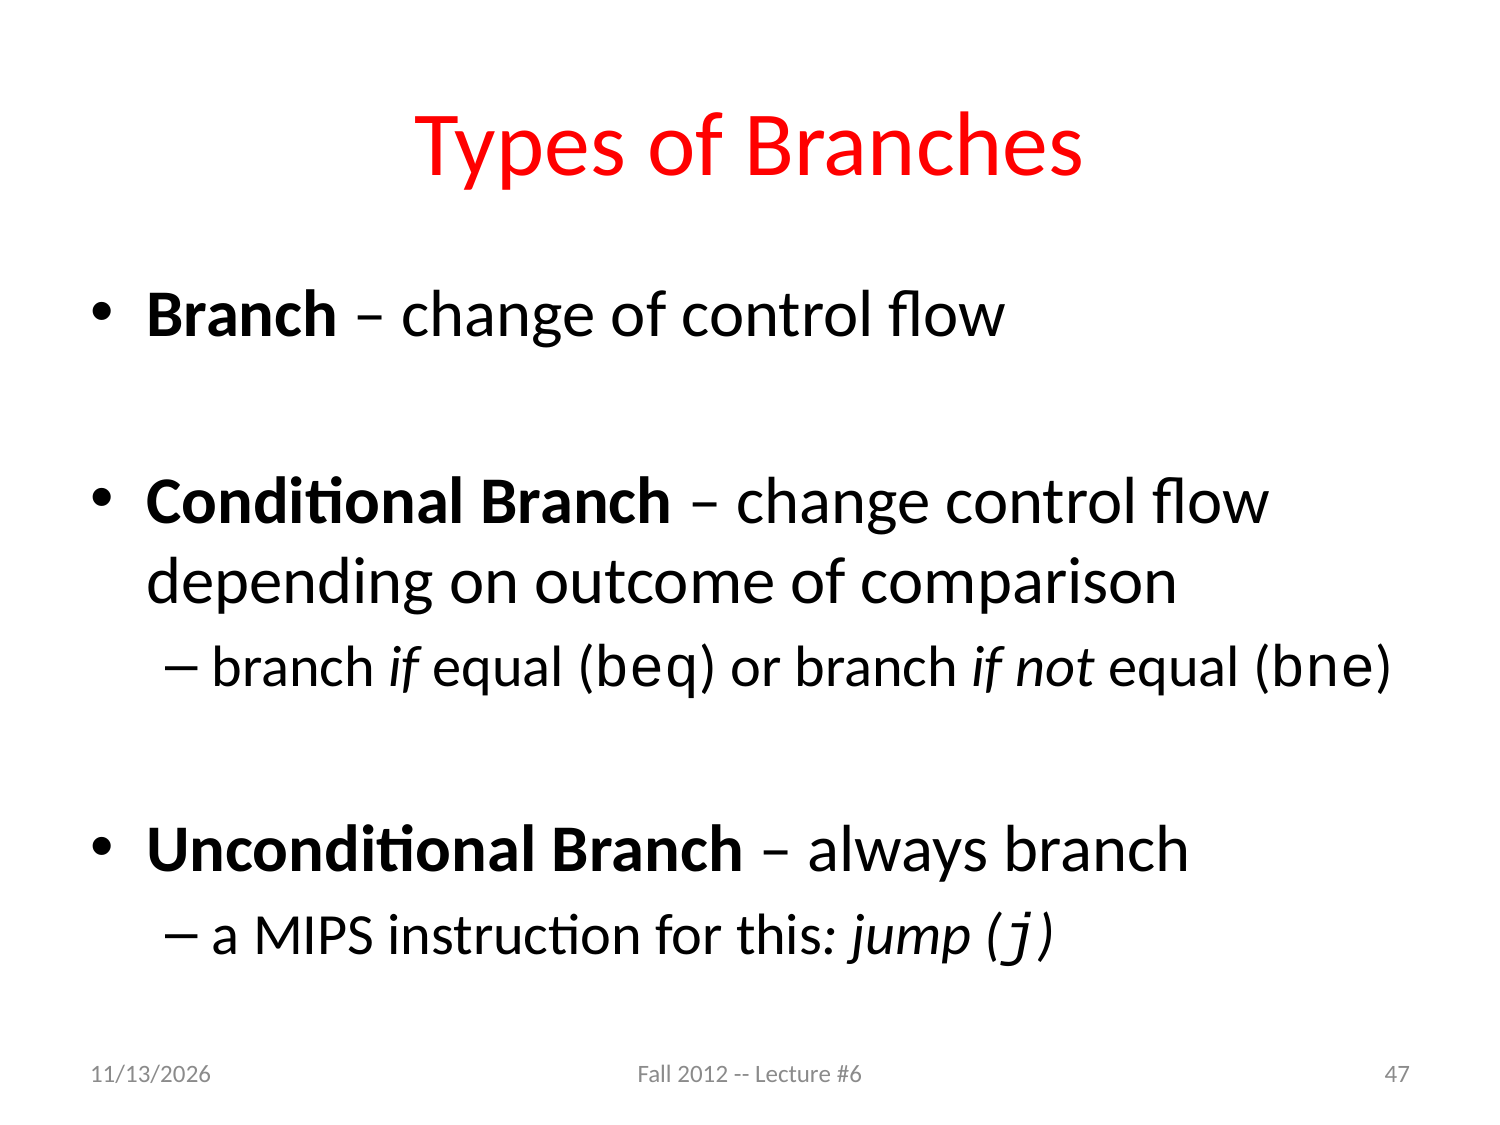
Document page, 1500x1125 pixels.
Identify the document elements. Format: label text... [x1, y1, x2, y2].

title Types of Branches [75, 45, 1425, 233]
list Branch – change of control flow Conditional Branch – change control flow depending on outcome of comparison branch if equal (beq) or branch if not equal (bne) Unconditional Branch – always branch a MIPS instruction for this: jump (j) [75, 262, 1425, 1005]
slide_number 47 [1074, 1042, 1425, 1103]
footer Fall 2012 -- Lecture #6 [512, 1042, 988, 1103]
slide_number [75, 1042, 425, 1103]
